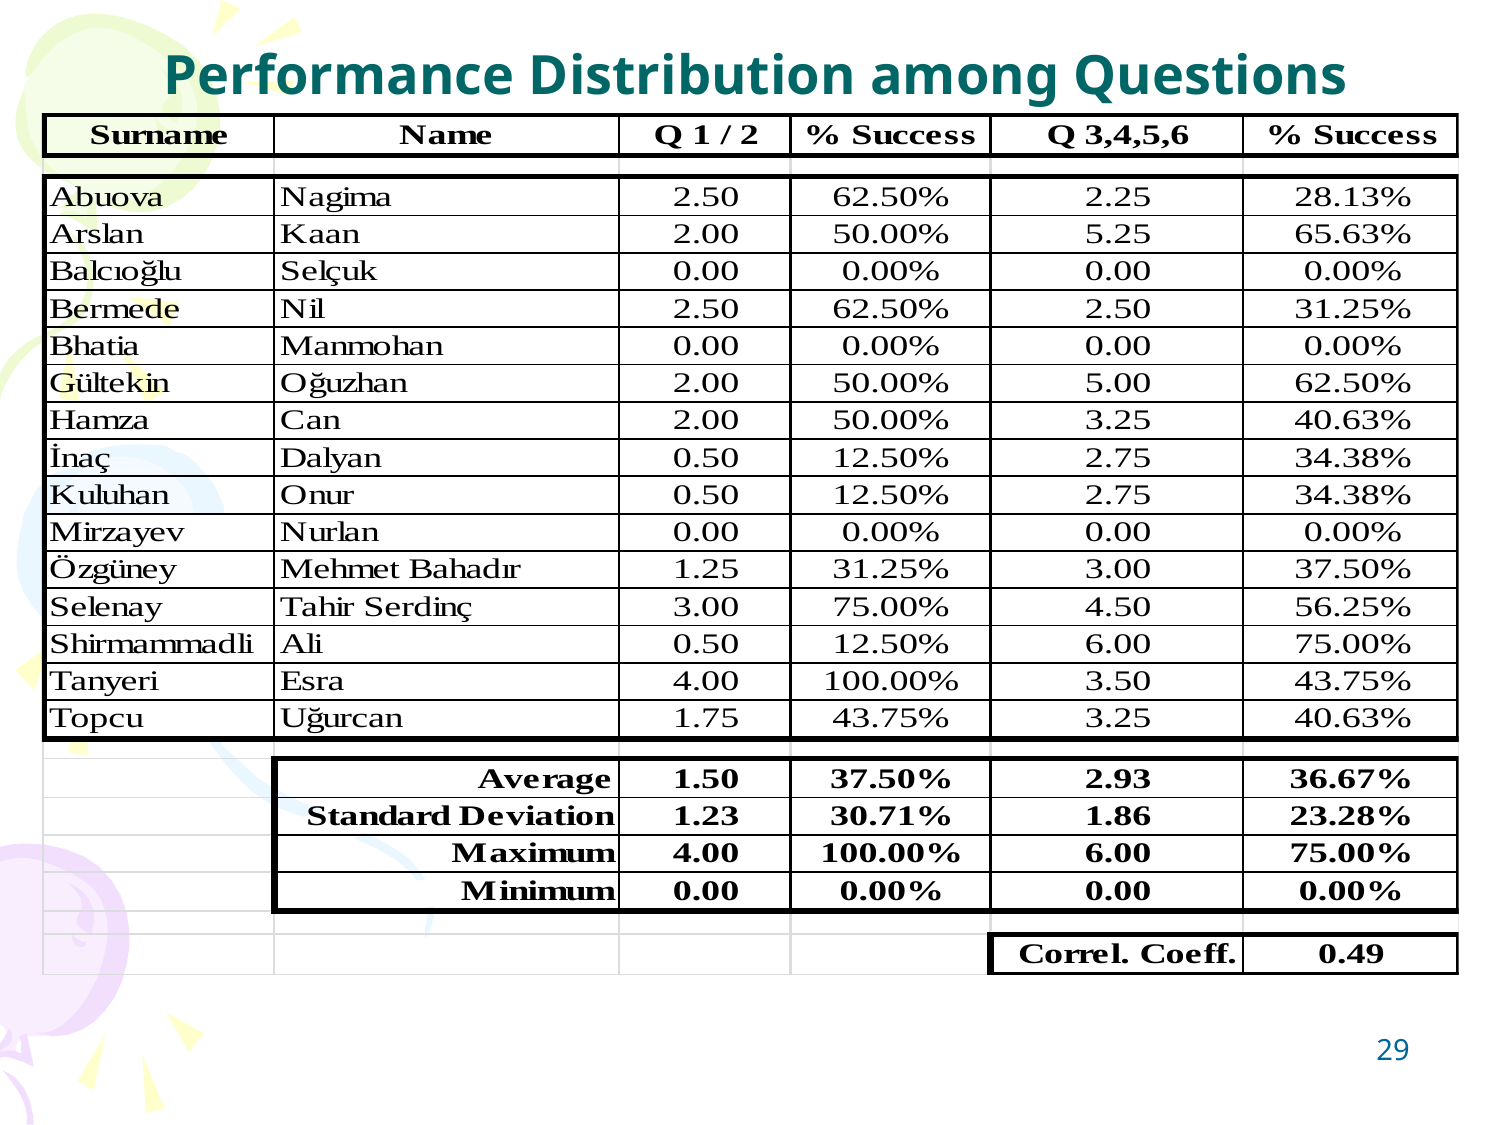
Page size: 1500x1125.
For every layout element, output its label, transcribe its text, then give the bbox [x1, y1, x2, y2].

title Performance Distribution among Questions [41, 31, 1471, 114]
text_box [41, 113, 1462, 977]
slide_number 29 [1074, 1024, 1425, 1100]
